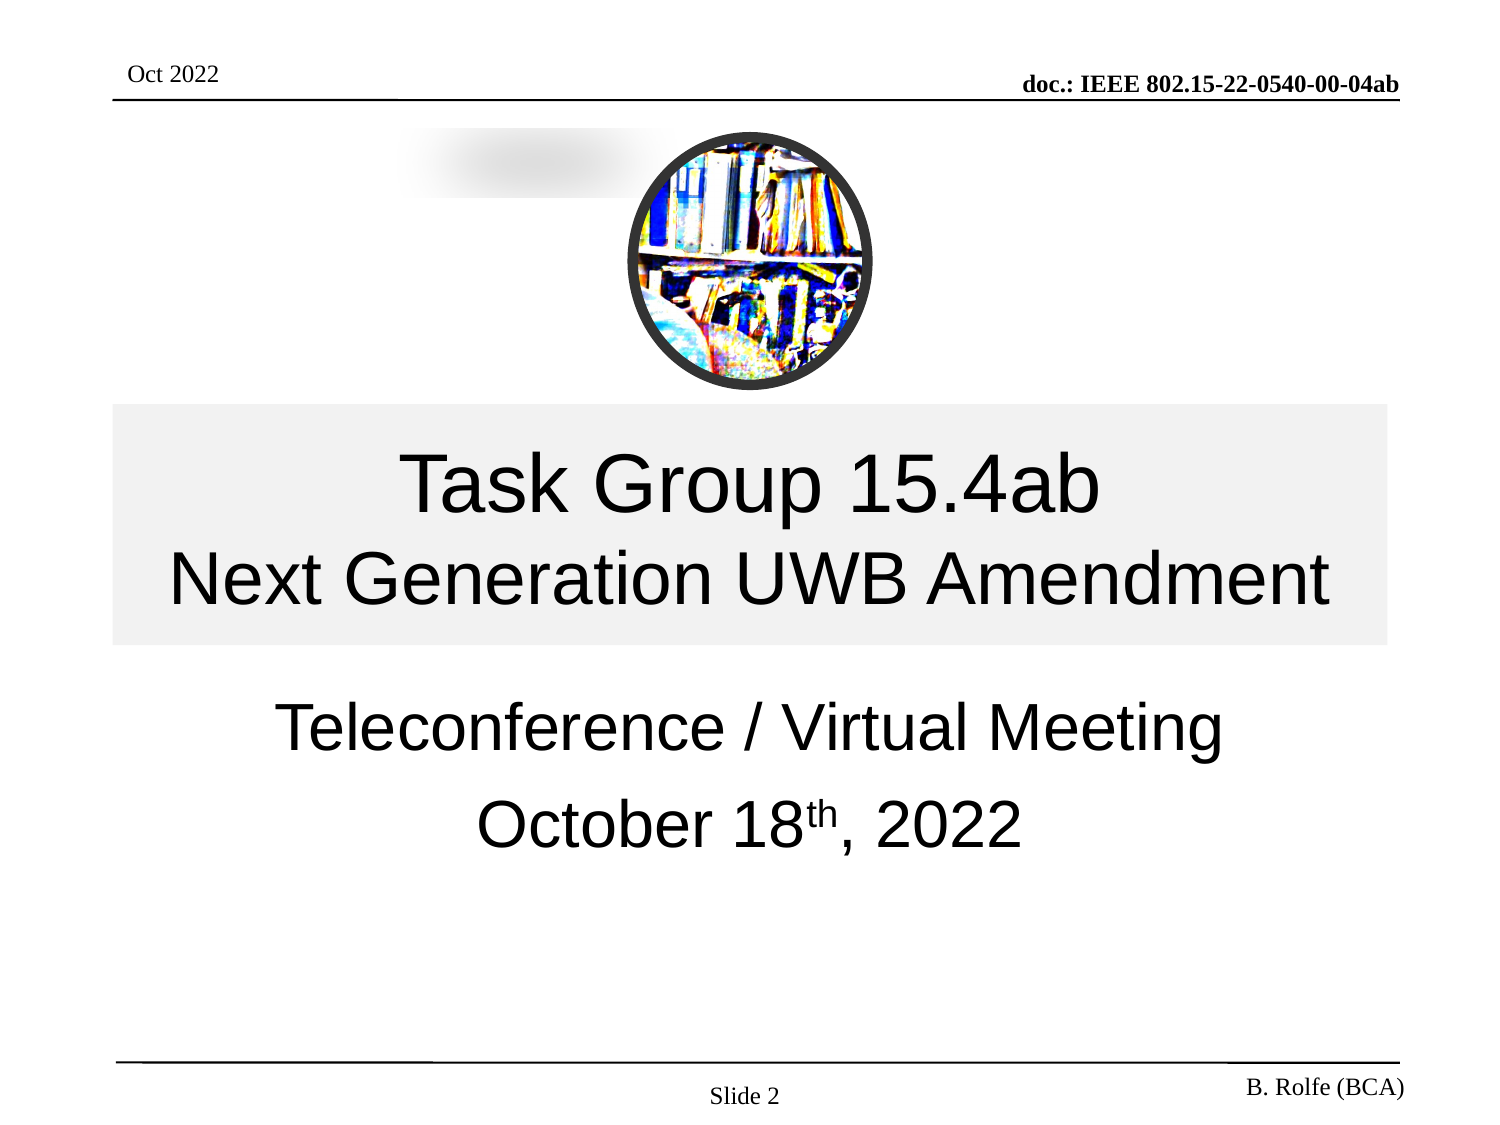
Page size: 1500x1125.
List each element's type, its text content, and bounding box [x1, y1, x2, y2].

picture [632, 136, 868, 386]
subtitle Teleconference / Virtual Meeting October 18th, 2022 [225, 676, 1275, 965]
slide_number Slide 2 [690, 1075, 799, 1115]
title Task Group 15.4ab Next Generation UWB Amendment [112, 404, 1388, 646]
